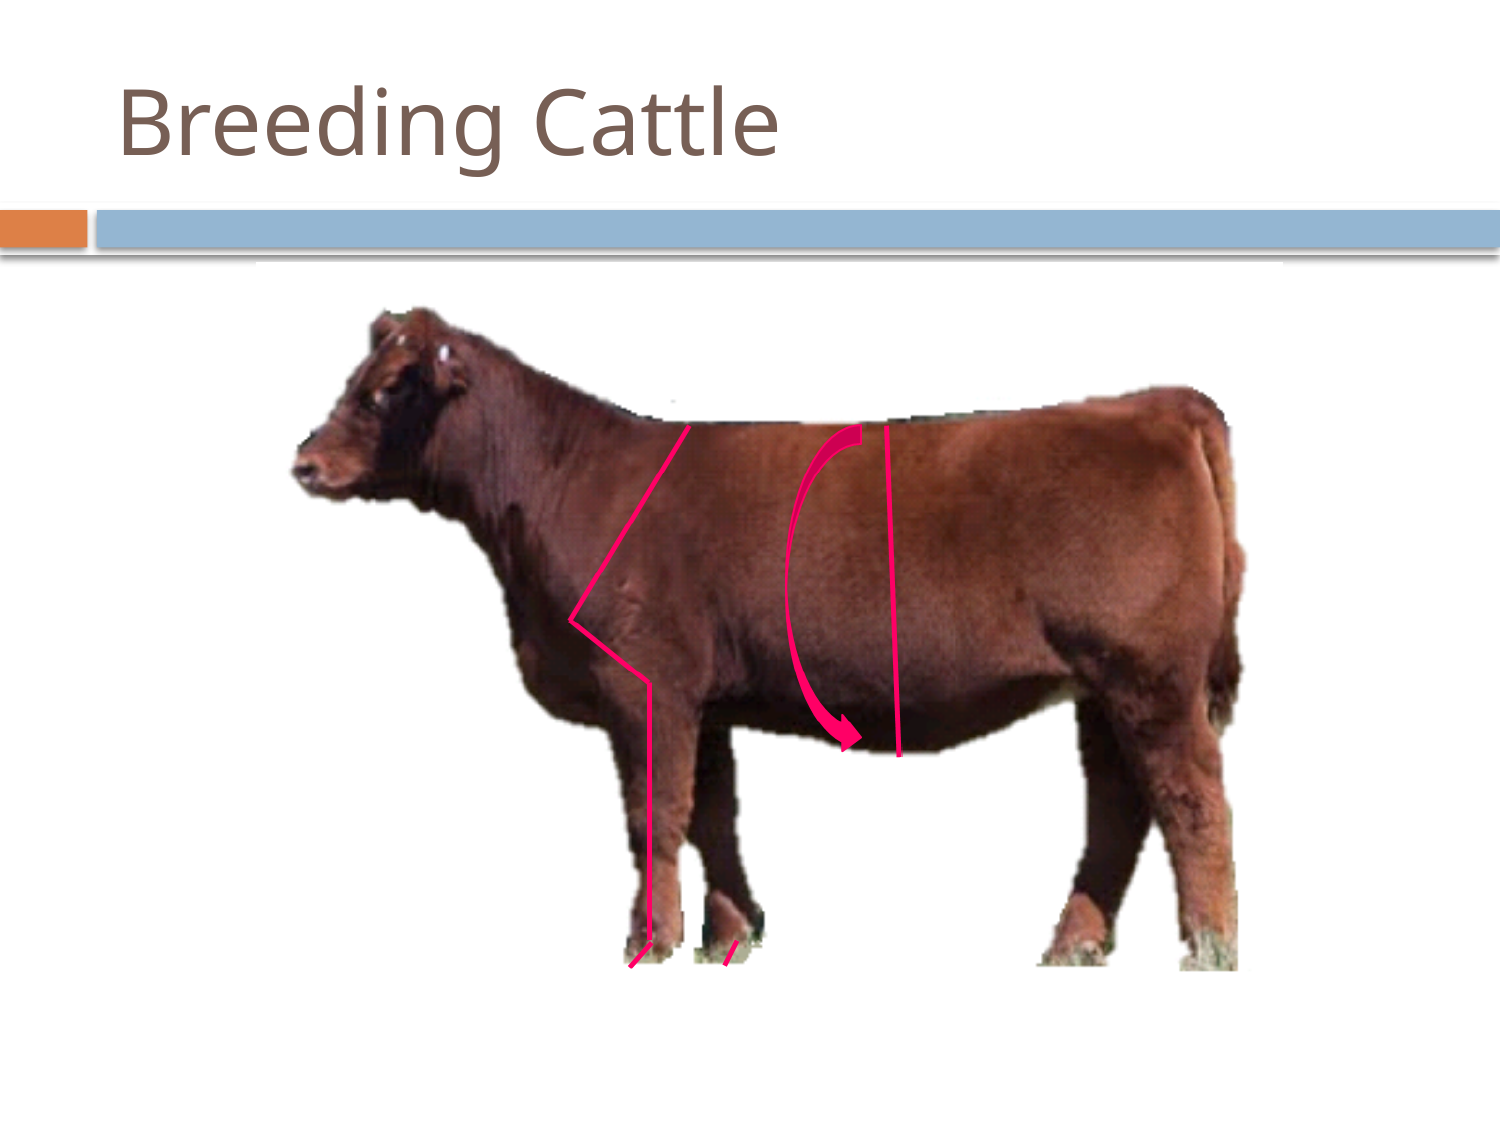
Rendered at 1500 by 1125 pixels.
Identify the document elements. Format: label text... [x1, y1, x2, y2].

title Breeding Cattle [100, 37, 1438, 200]
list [256, 262, 1283, 1001]
picture [567, 424, 903, 969]
